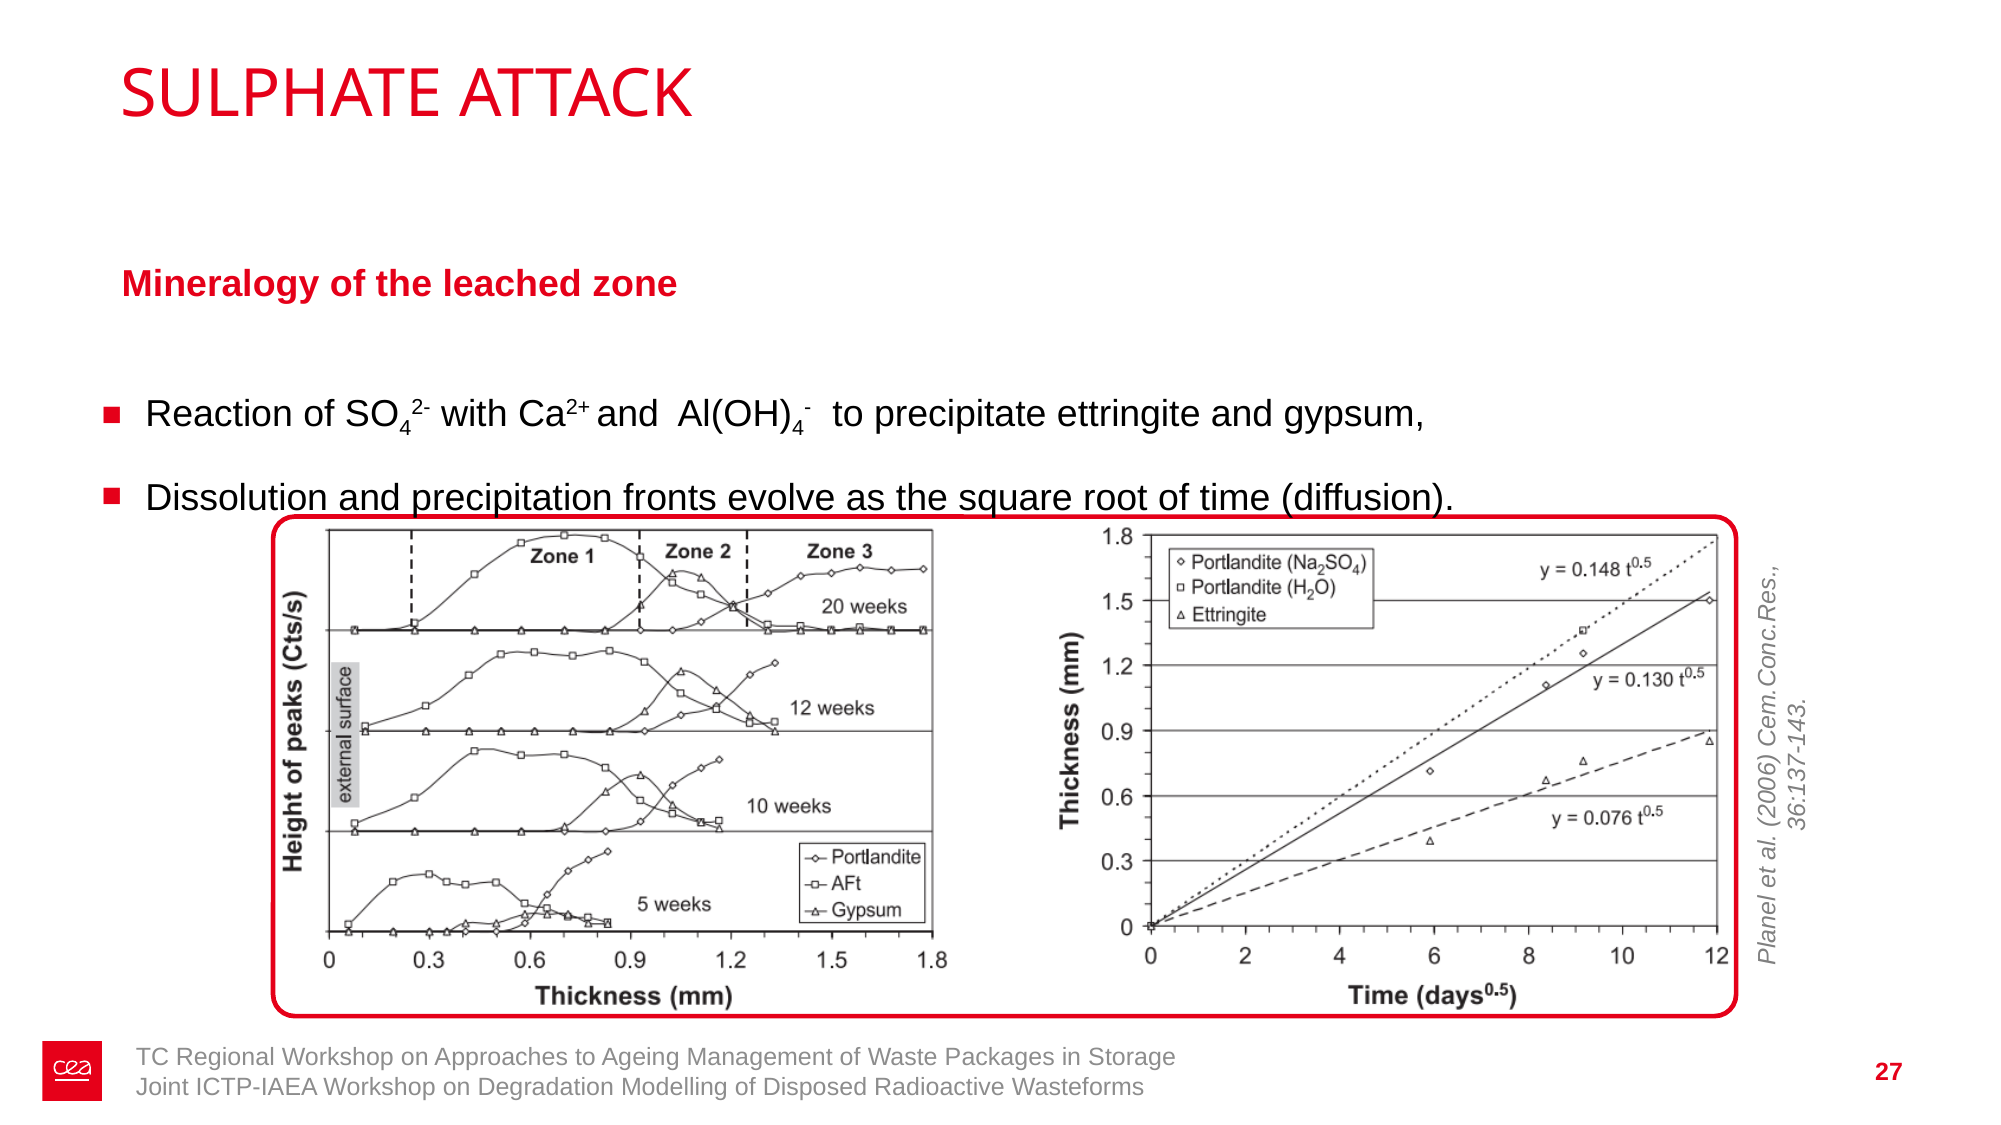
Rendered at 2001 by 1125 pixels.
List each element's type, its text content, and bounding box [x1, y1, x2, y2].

text_box Mineralogy of the leached zone [101, 226, 1988, 388]
text_box Planel et al. (2006) Cem.Conc.Res., 36:137-143. [1742, 793, 1818, 1013]
title SULPHATE ATTACK [120, 51, 1880, 195]
picture [275, 519, 955, 1013]
text_box Reaction of SO42- with Ca2+ and Al(OH)4- to precipitate ettringite and gypsum, Dissolution and precipitation fronts evolve as the square root of time (diffusion). [101, 355, 1896, 793]
slide_number 27 [1804, 1040, 1919, 1101]
text_box [281, 793, 1728, 1018]
picture [1054, 520, 1734, 1013]
text_box [1734, 793, 1738, 1007]
footer TC Regional Workshop on Approaches to Ageing Management of Waste Packages in Storage Joint ICTP-IAEA Workshop on Degradation Modelling of Disposed Radioactive Wasteforms [120, 1040, 1571, 1101]
